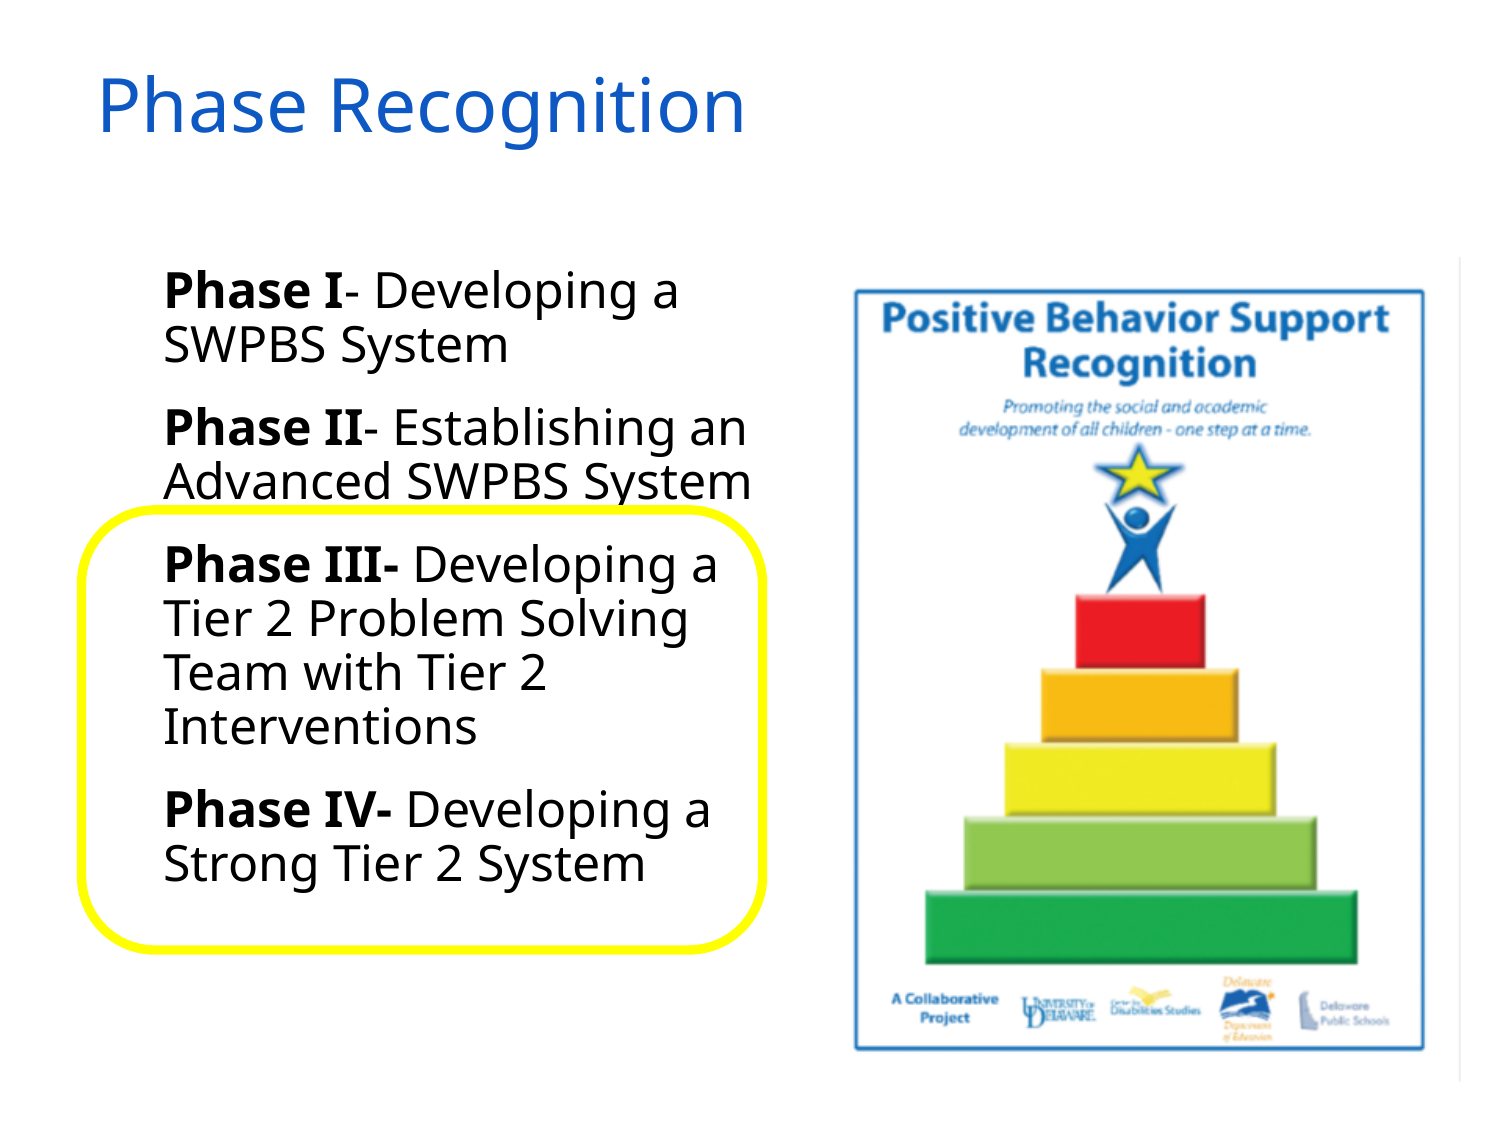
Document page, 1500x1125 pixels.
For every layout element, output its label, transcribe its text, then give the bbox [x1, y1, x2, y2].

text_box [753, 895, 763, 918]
text_box [79, 508, 765, 952]
text_box Phase I- Developing a SWPBS System Phase II- Establishing an Advanced SWPBS System Phase III- Developing a Tier 2 Problem Solving Team with Tier 2 Interventions Phase IV- Developing a Strong Tier 2 System [140, 257, 763, 566]
title Phase Recognition [81, 50, 1407, 185]
picture [821, 256, 1462, 1083]
